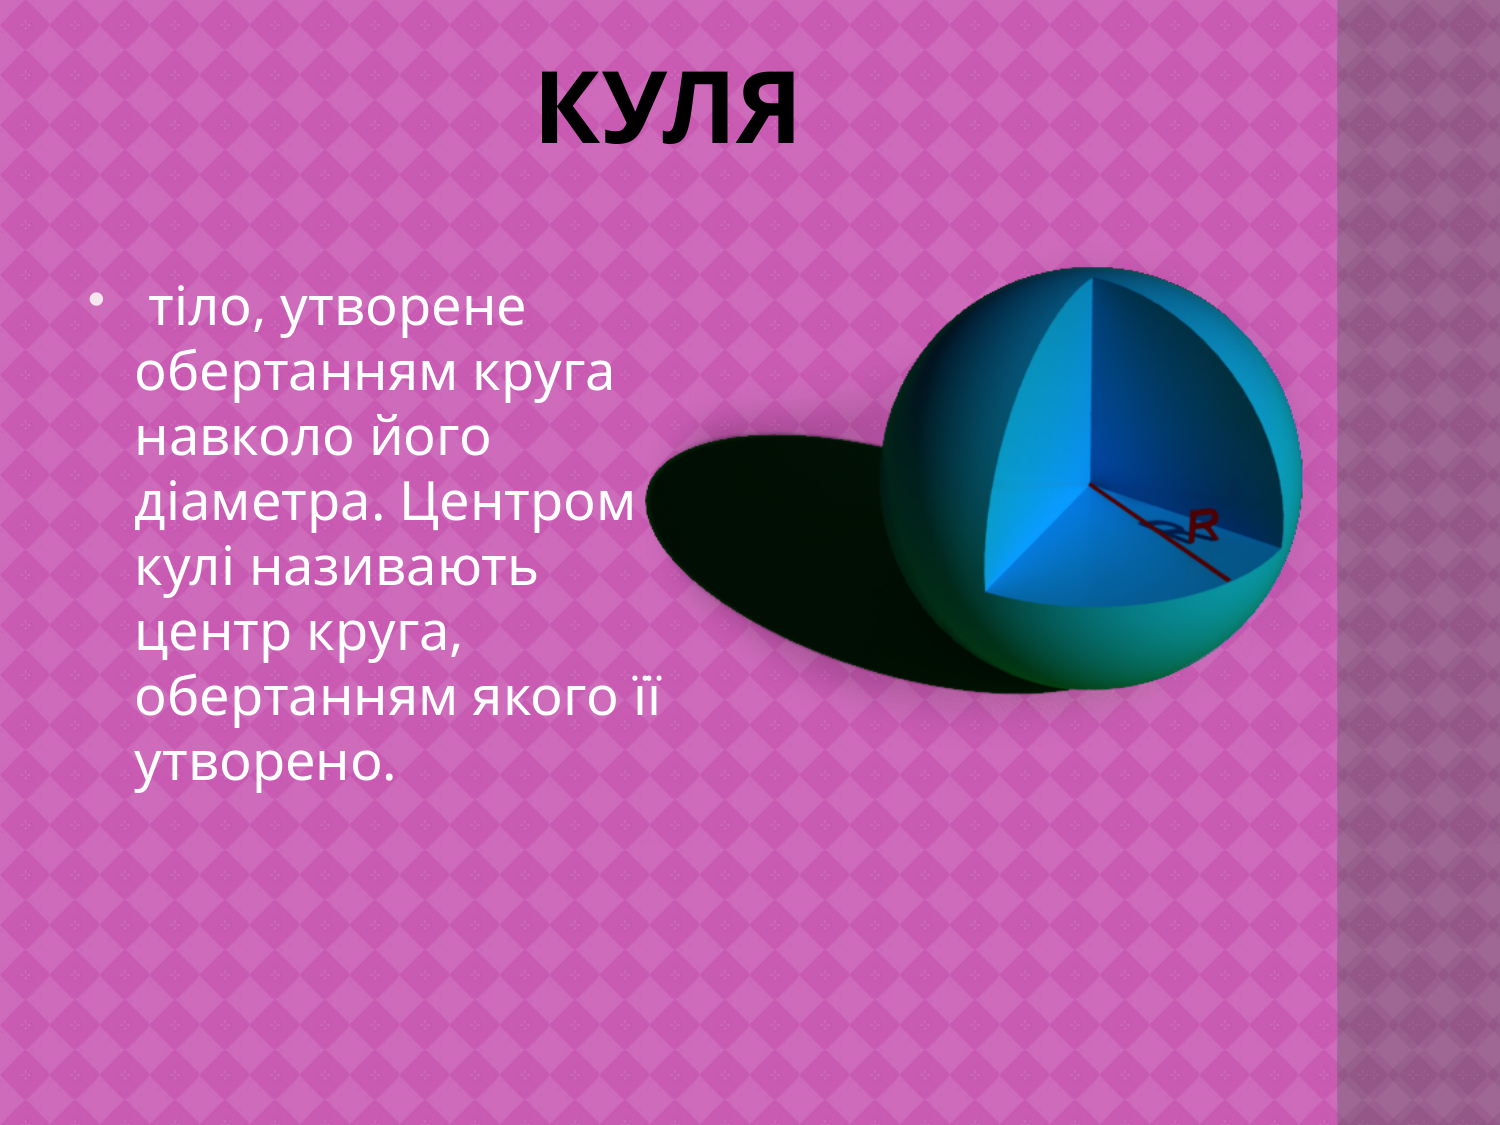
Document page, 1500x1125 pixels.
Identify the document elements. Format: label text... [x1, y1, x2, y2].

title Куля [75, 52, 1263, 164]
list тіло, утворене обертанням круга навколо його діаметра. Центром кулі називають центр круга, обертанням якого її утворено. [75, 264, 680, 1059]
picture [640, 198, 1500, 845]
